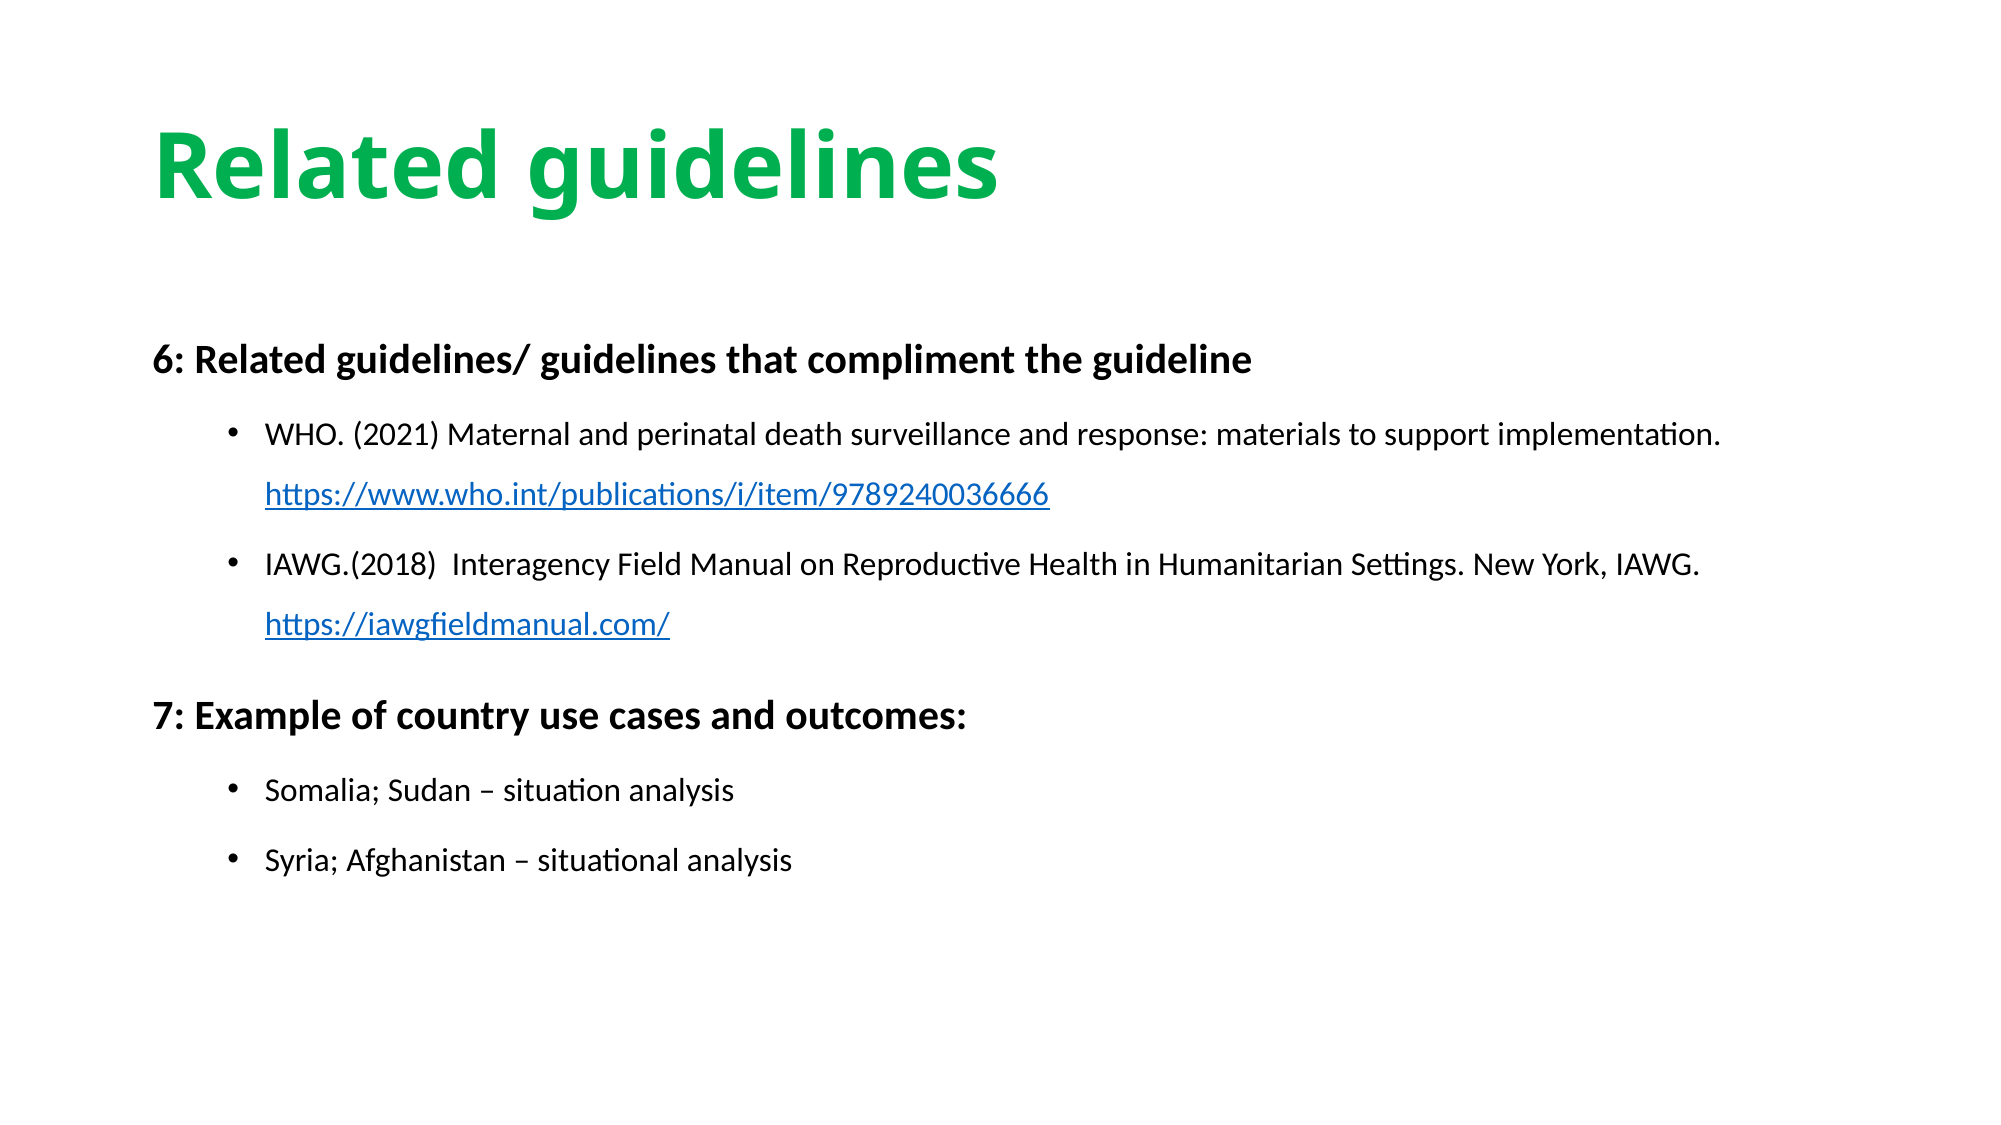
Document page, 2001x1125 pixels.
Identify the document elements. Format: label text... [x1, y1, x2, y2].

title Related guidelines [137, 59, 1863, 278]
list 6: Related guidelines/ guidelines that compliment the guideline WHO. (2021) Maternal and perinatal death surveillance and response: materials to support implementation. https://www.who.int/publications/i/item/9789240036666 IAWG.(2018) Interagency Field Manual on Reproductive Health in Humanitarian Settings. New York, IAWG. https://iawgfieldmanual.com/ 7: Example of country use cases and outcomes: Somalia; Sudan – situation analysis Syria; Afghanistan – situational analysis [137, 299, 1863, 1014]
